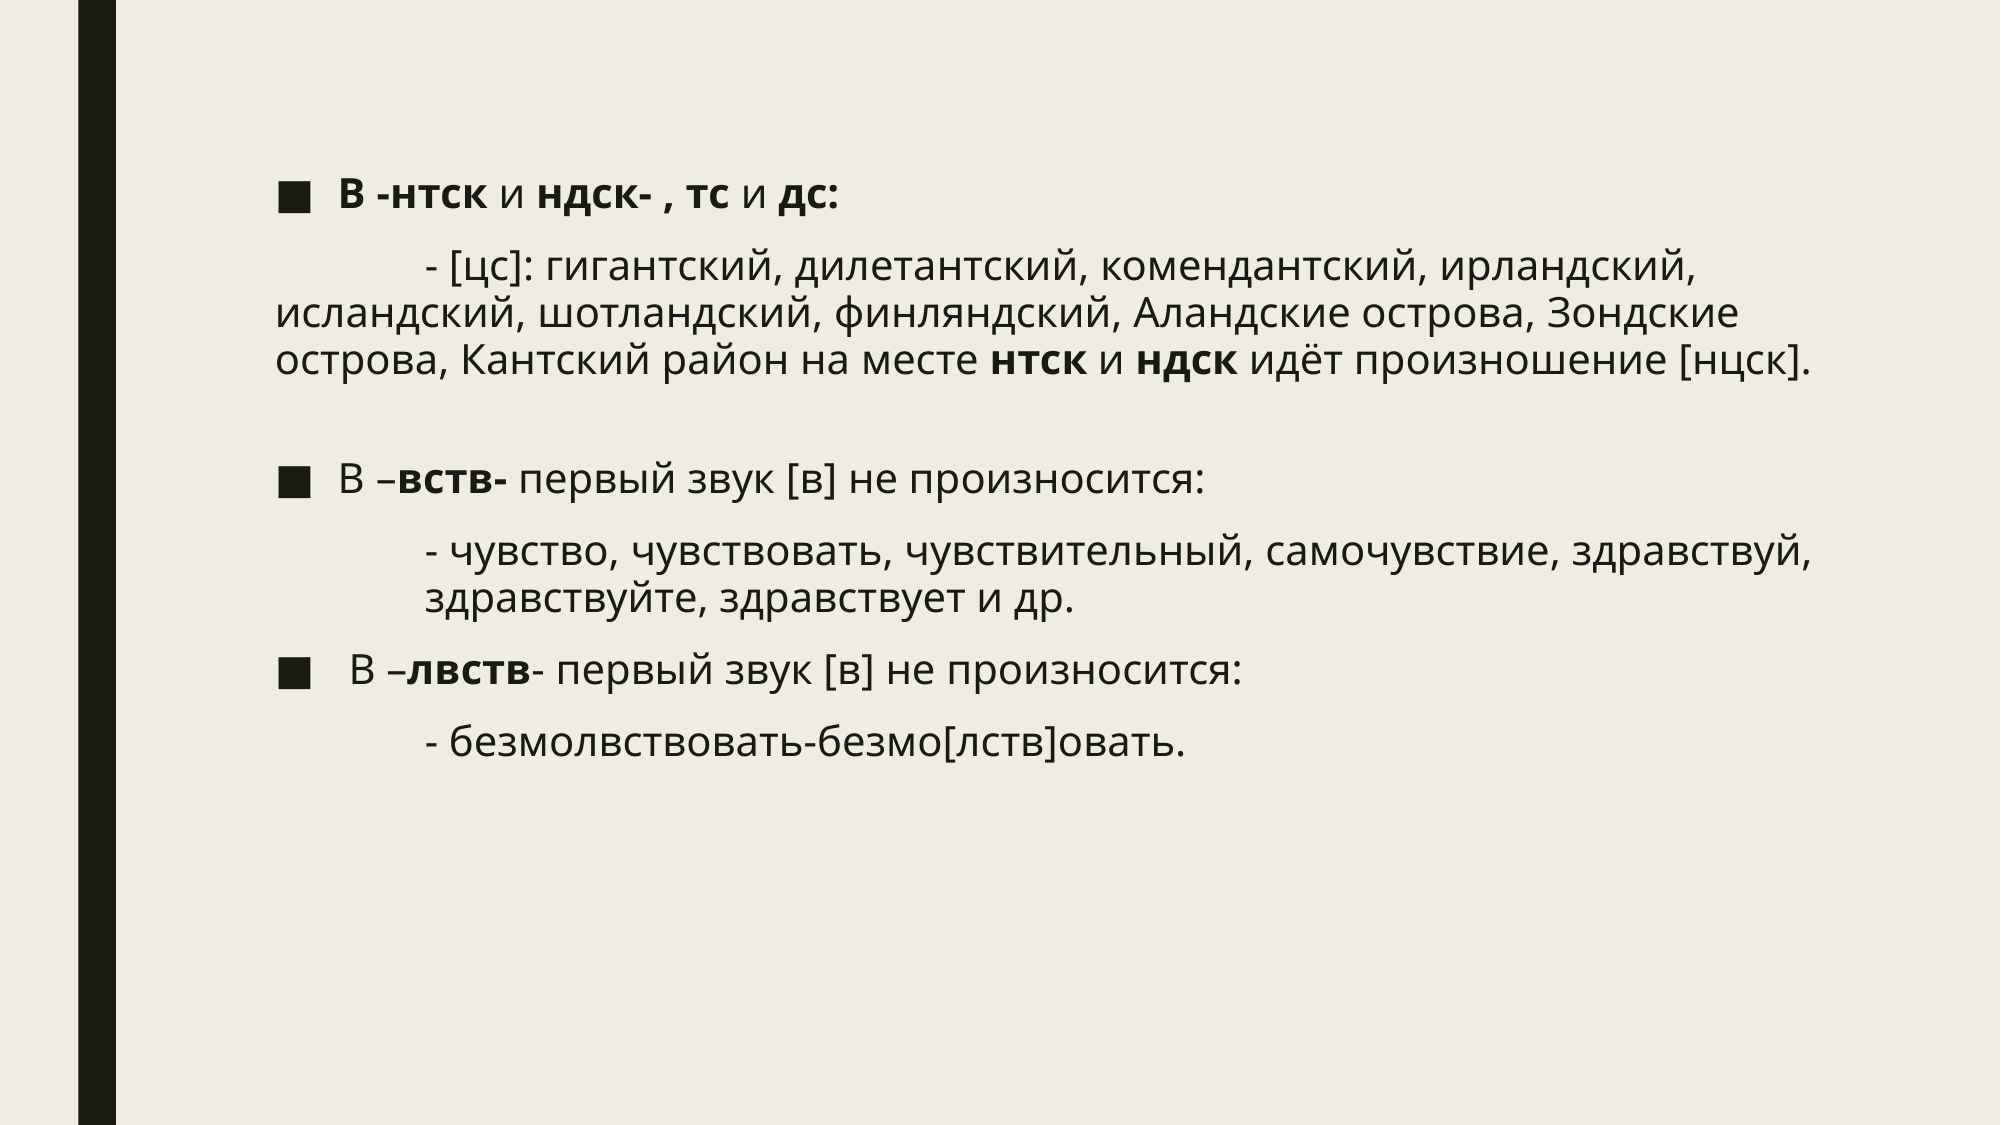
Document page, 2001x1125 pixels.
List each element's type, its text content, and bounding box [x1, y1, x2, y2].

list В -нтск и ндск- , тс и дс: - [цс]: гигантский, дилетантский, комендантский, ирландский, исландский, шотландский, финляндский, Аландские острова, Зондские острова, Кантский район на месте нтск и ндск идёт произношение [нцск]. В –вств- первый звук [в] не произносится: - чувство, чувствовать, чувствительный, самочувствие, здравствуй, здравствуйте, здравствует и др. В –лвств- первый звук [в] не произносится: - безмолвствовать-безмо[лств]овать. [259, 163, 1835, 967]
